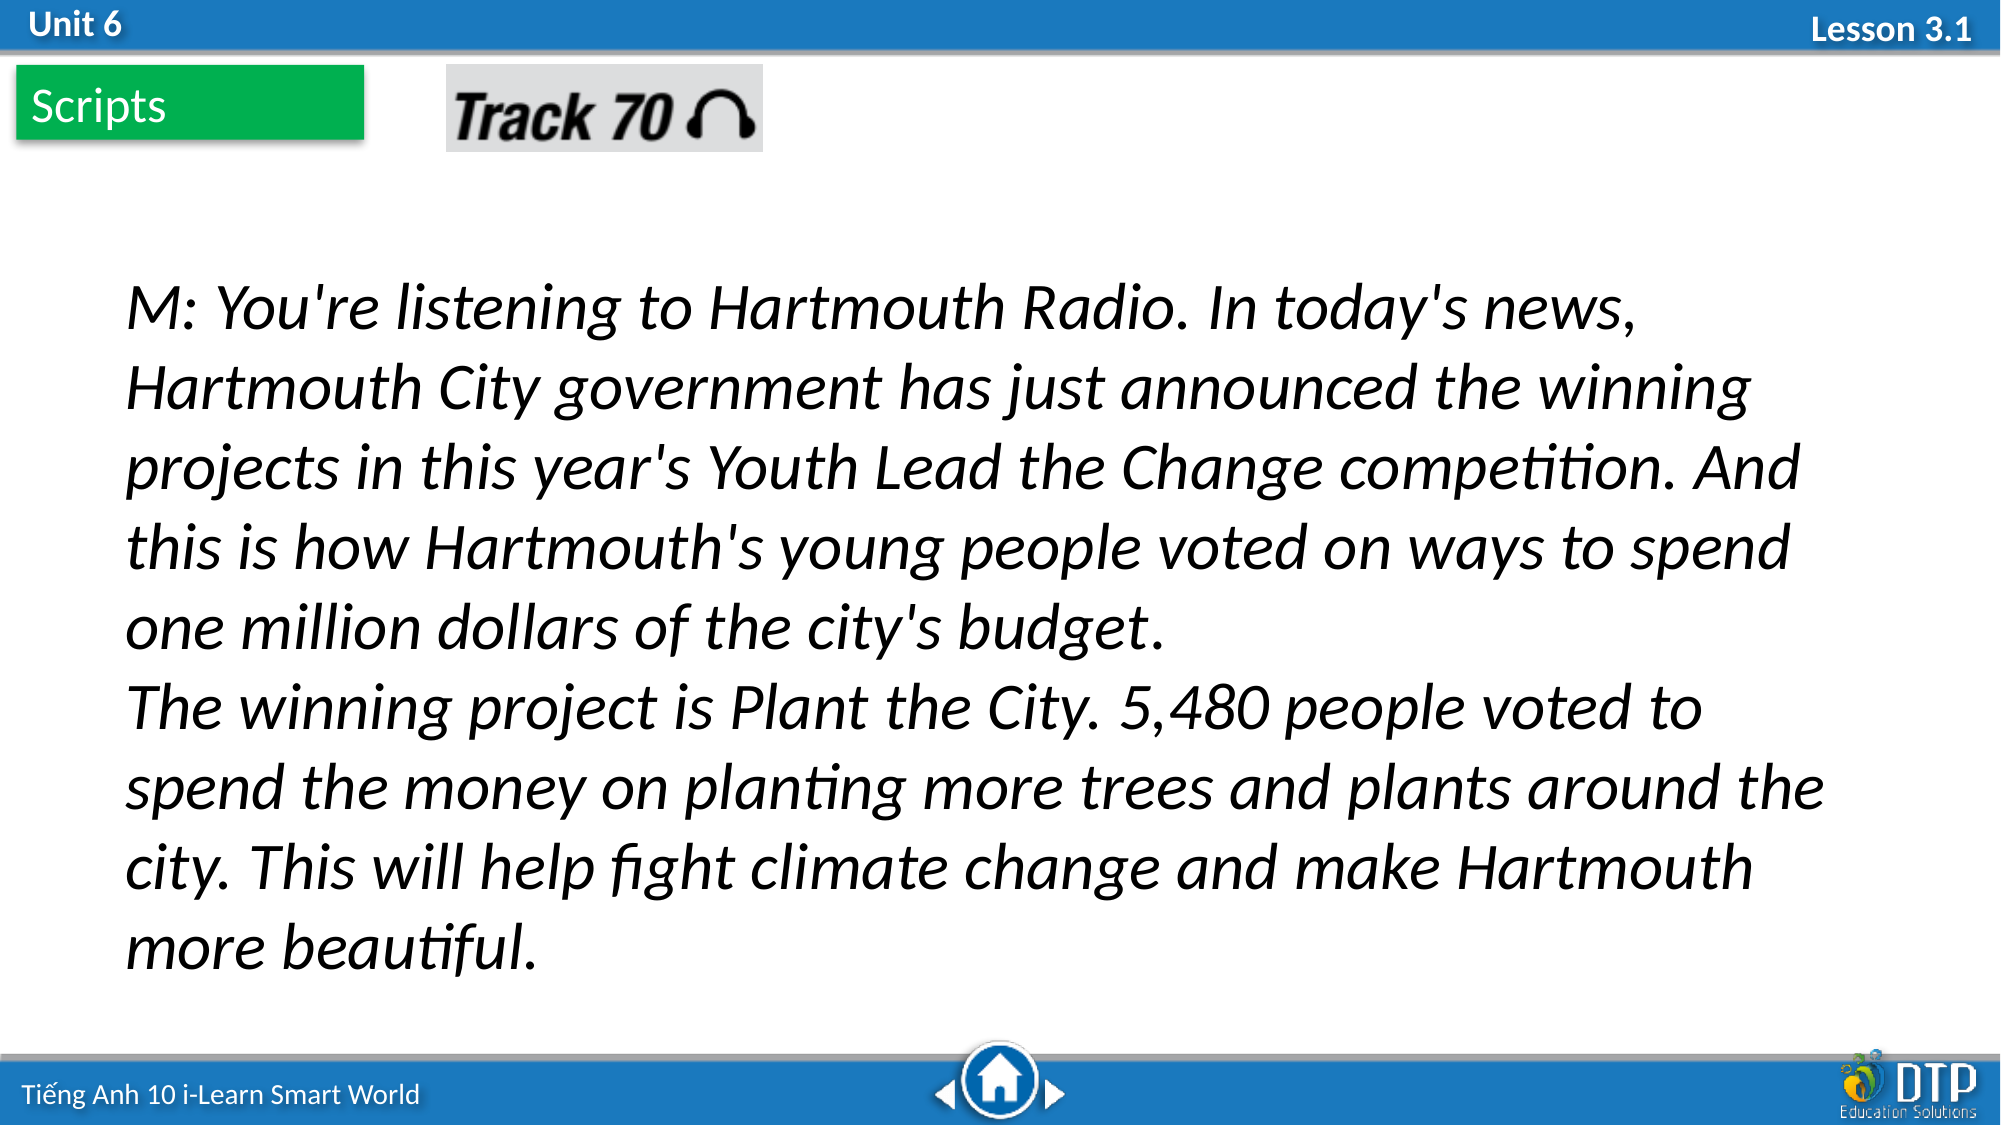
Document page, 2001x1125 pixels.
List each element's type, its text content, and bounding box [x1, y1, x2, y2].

picture [0, 0, 2001, 1125]
text_box Scripts [16, 64, 365, 140]
text_box M: You're listening to Hartmouth Radio. In today's news, Hartmouth City government has just announced the winning projects in this year's Youth Lead the Change competition. And this is how Hartmouth's young people voted on ways to spend one million dollars of the city's budget. The winning project is Plant the City. 5,480 people voted to spend the money on planting more trees and plants around the city. This will help fight climate change and make Hartmouth more beautiful. [110, 255, 1878, 990]
